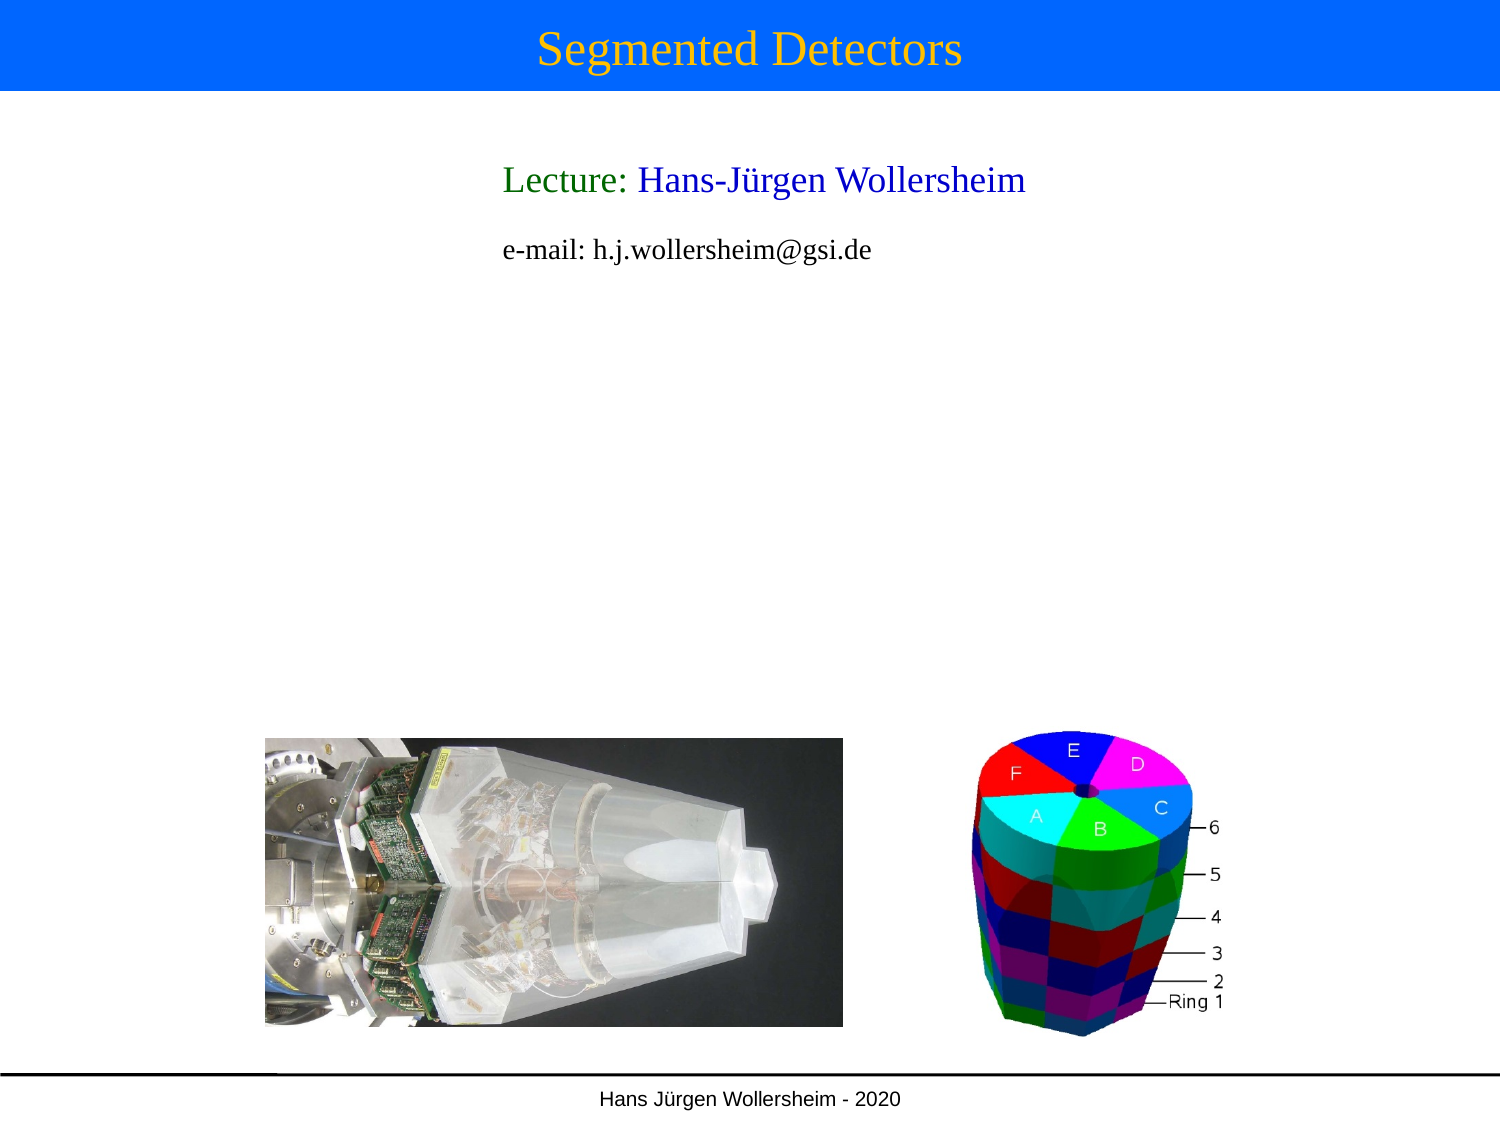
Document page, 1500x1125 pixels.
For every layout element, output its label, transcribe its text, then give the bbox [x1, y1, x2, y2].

picture [965, 726, 1229, 1039]
title Segmented Detectors [0, 0, 1500, 91]
text_box Lecture: Hans-Jürgen Wollersheim e-mail: h.j.wollersheim@gsi.de [487, 147, 1042, 273]
picture [265, 737, 843, 1027]
